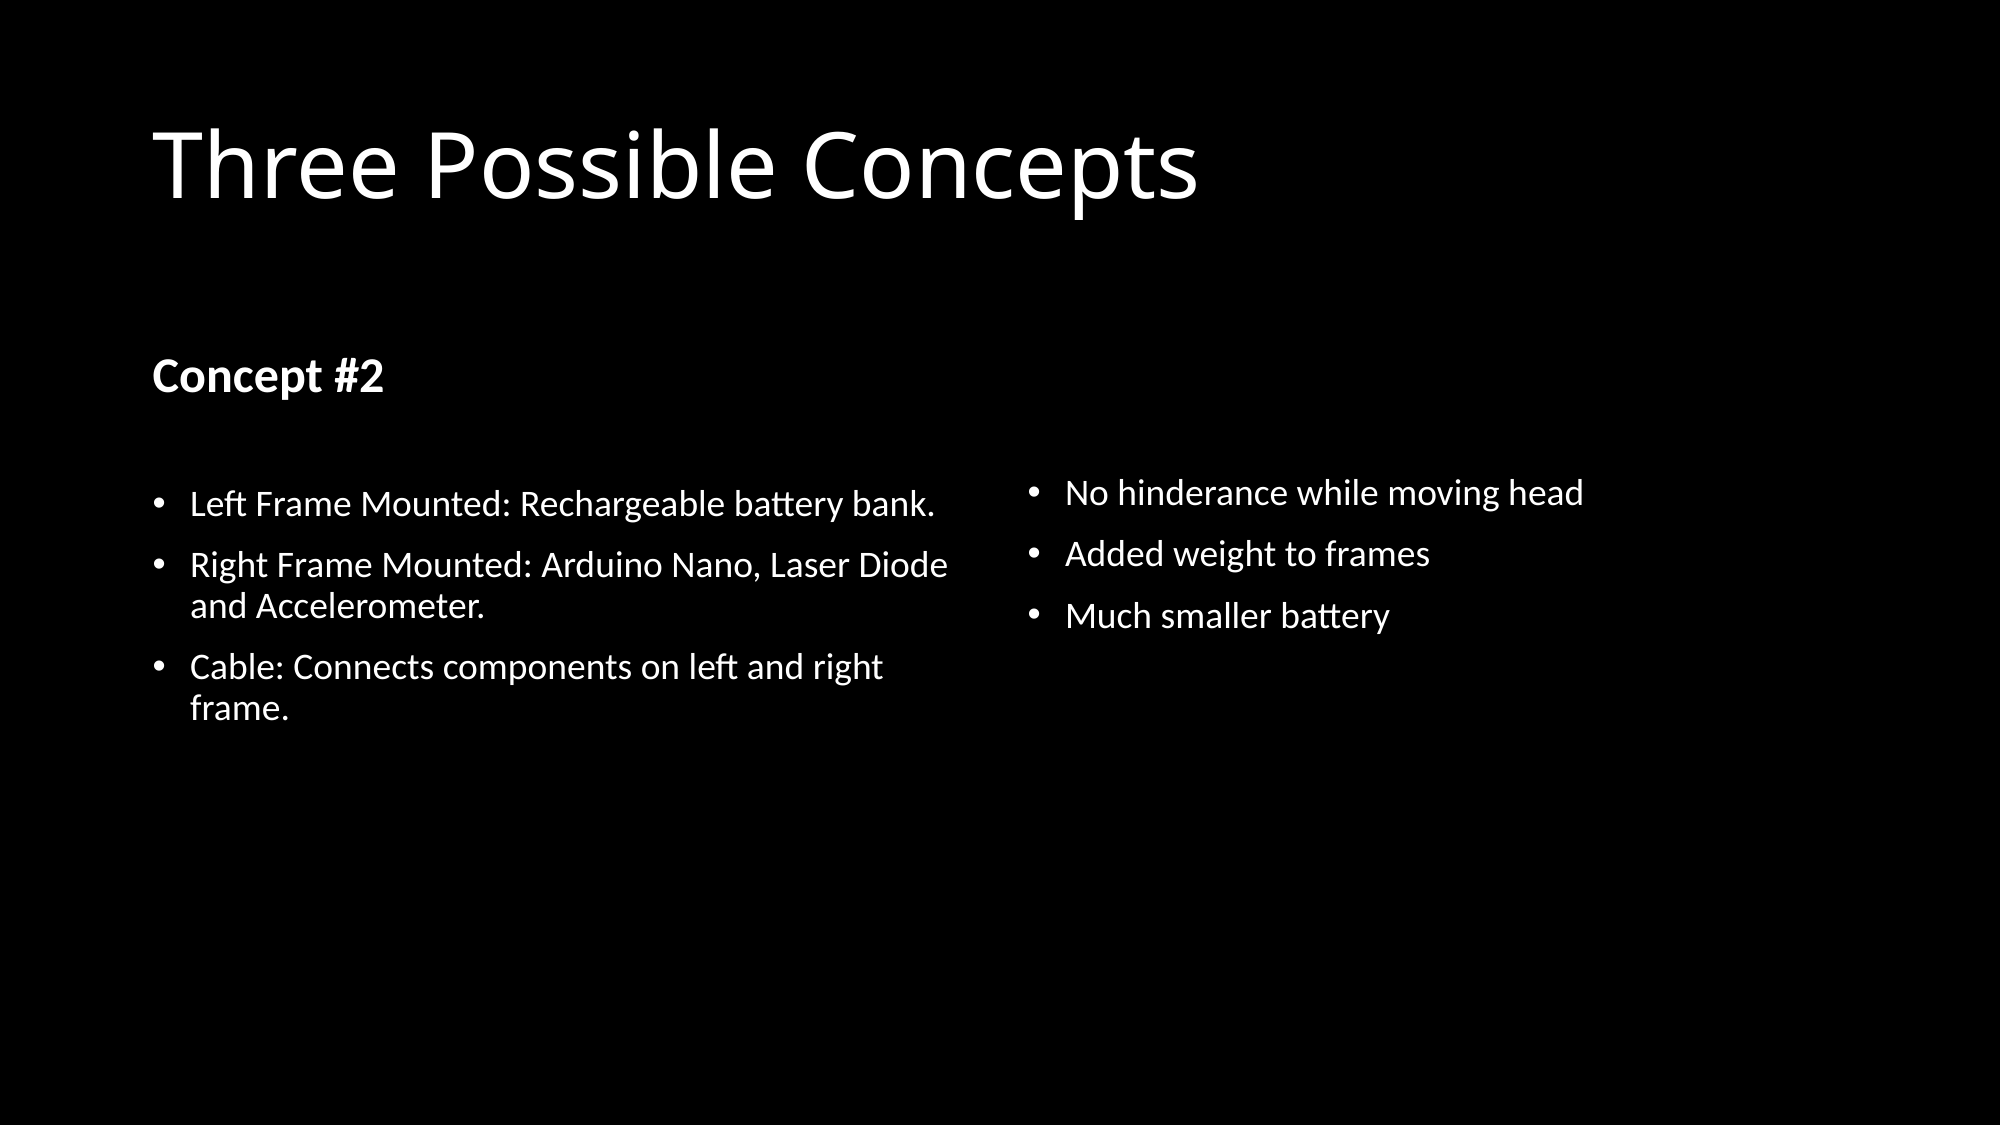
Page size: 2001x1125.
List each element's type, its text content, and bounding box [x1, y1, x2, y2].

list No hinderance while moving head Added weight to frames Much smaller battery [1012, 277, 1863, 1016]
title Three Possible Concepts [137, 59, 1863, 278]
list Concept #2 [137, 275, 984, 410]
list Left Frame Mounted: Rechargeable battery bank. Right Frame Mounted: Arduino Nano, Laser Diode and Accelerometer. Cable: Connects components on left and right frame. [137, 410, 984, 1016]
